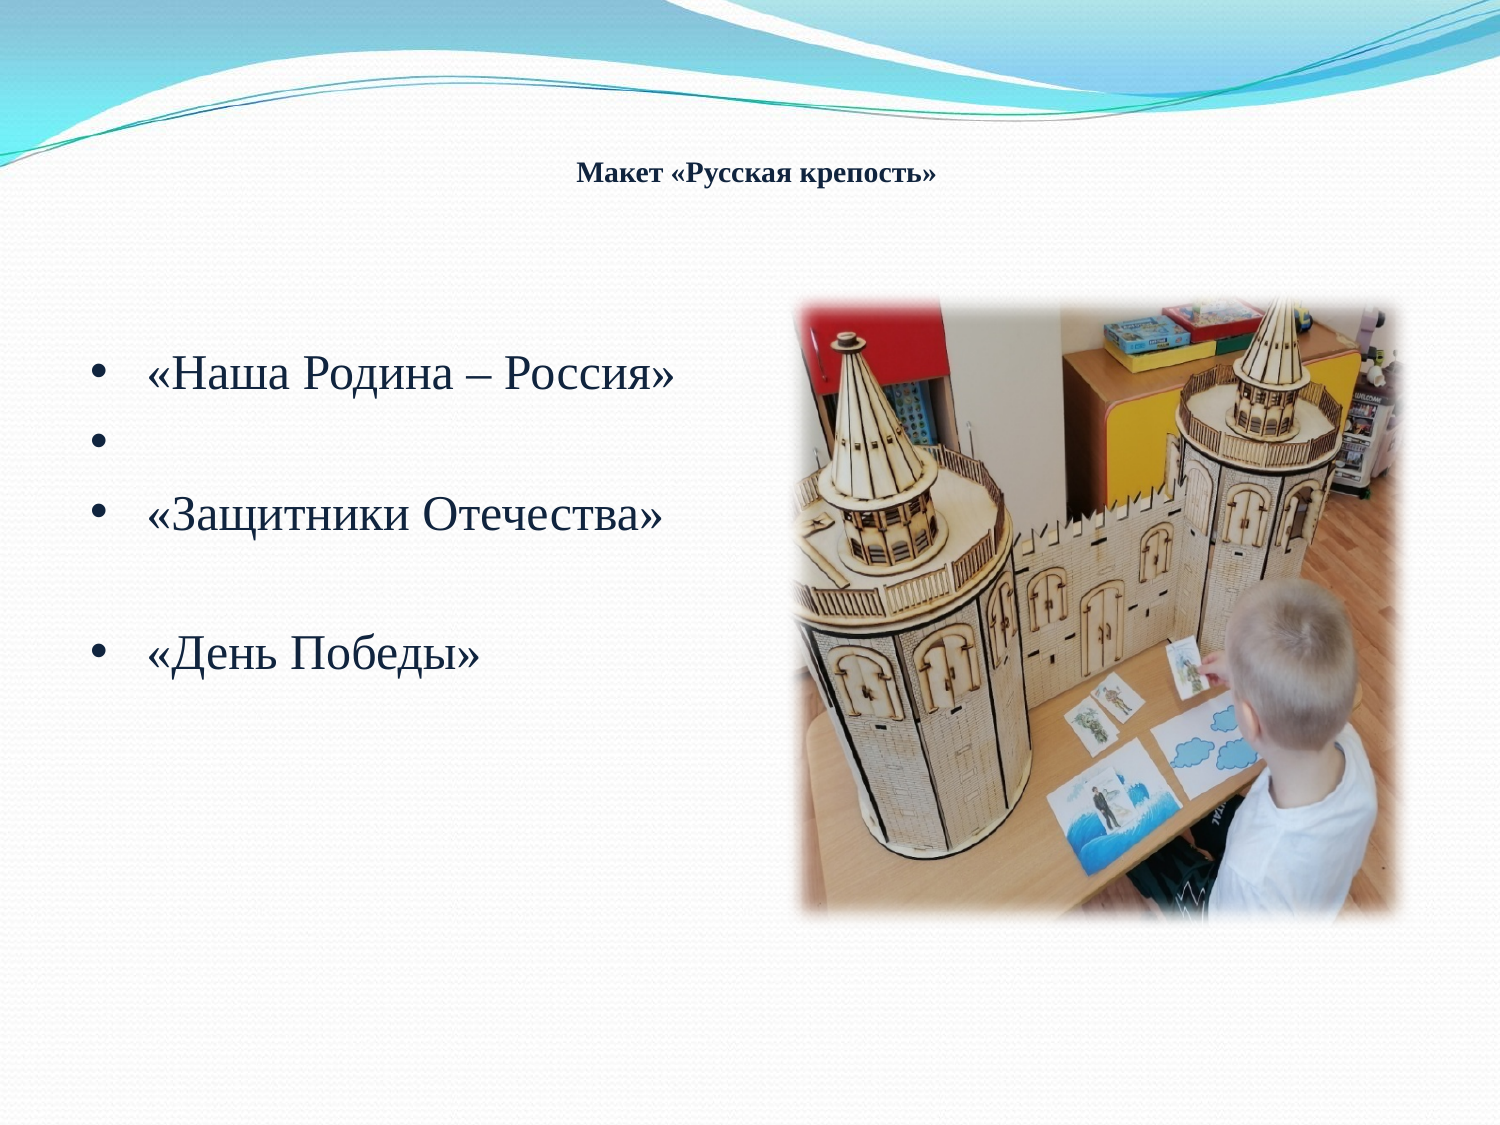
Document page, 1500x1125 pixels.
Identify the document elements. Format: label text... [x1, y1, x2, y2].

list «Наша Родина – Россия» «Защитники Отечества» «День Победы» [75, 262, 1425, 1005]
picture [0, 0, 1500, 1125]
title Макет «Русская крепость» [82, 93, 1432, 233]
